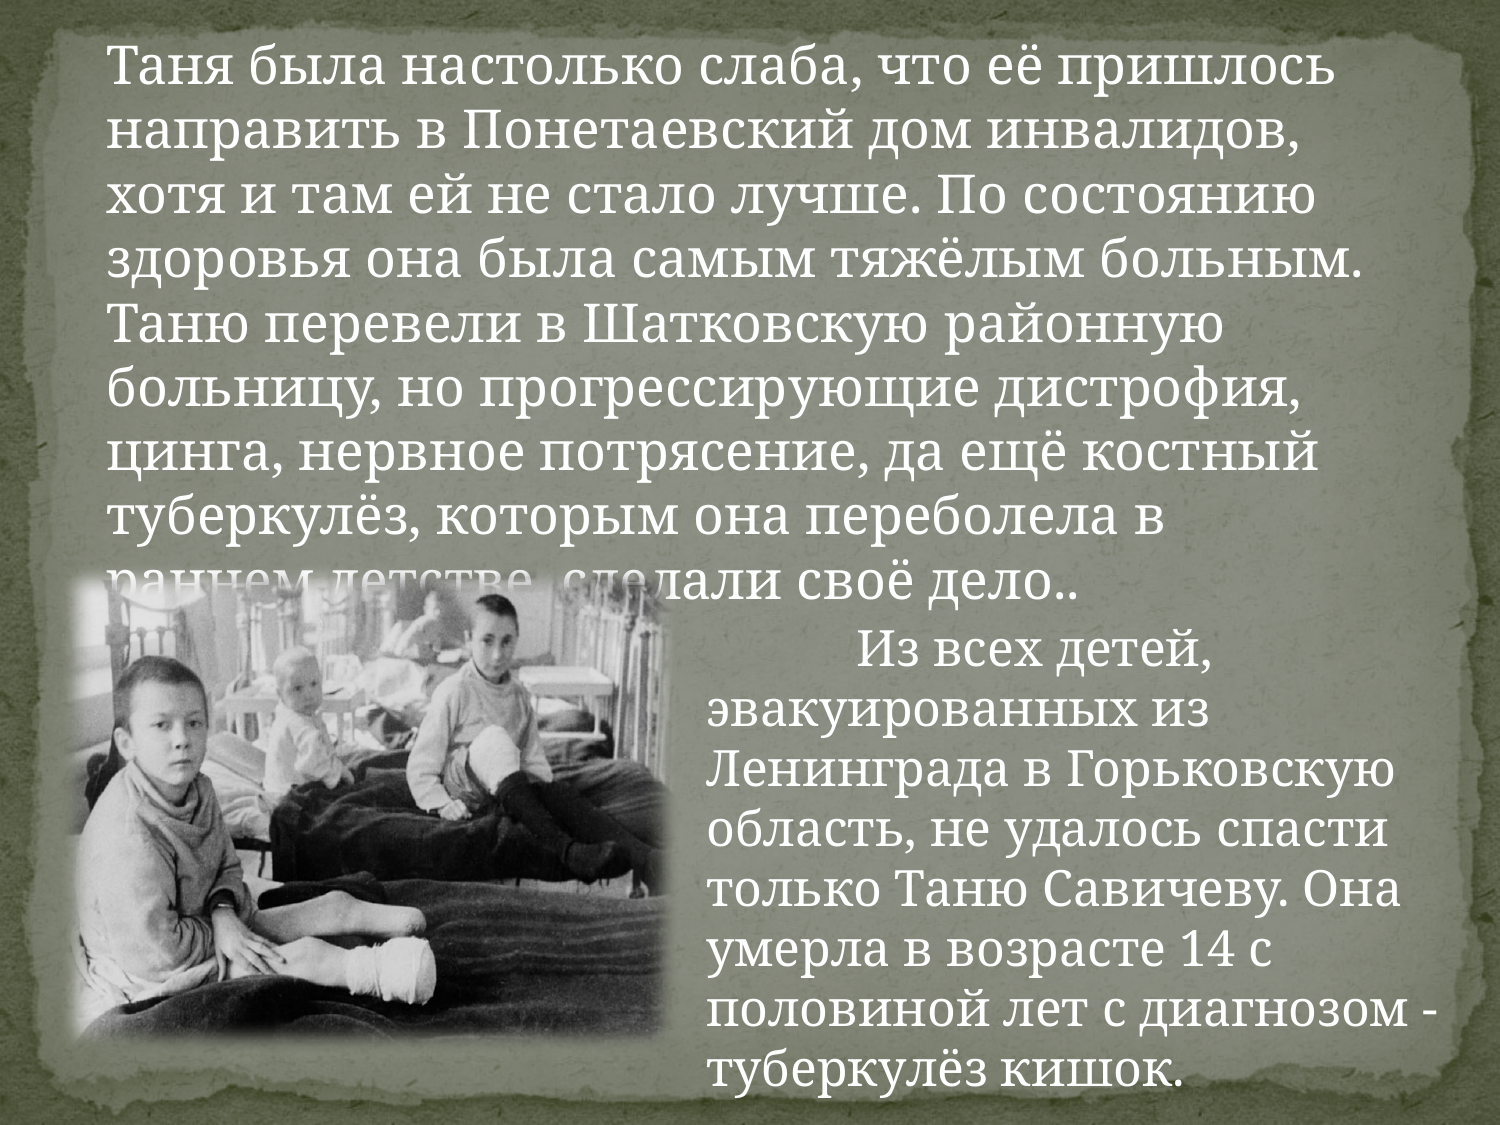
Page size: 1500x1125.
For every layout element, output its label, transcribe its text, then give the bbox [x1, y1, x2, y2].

text_box Из всех детей, эвакуированных из Ленинграда в Горьковскую область, не удалось спасти только Таню Савичеву. Она умерла в возрасте 14 с половиной лет с диагнозом - туберкулёз кишок. [691, 609, 1477, 1105]
picture [60, 564, 680, 1053]
list Таня была настолько слаба, что её пришлось направить в Понетаевский дом инвалидов, хотя и там ей не стало лучше. По состоянию здоровья она была самым тяжёлым больным. Таню перевели в Шатковскую районную больницу, но прогрессирующие дистрофия, цинга, нервное потрясение, да ещё костный туберкулёз, которым она переболела в раннем детстве, сделали своё дело.. [46, 23, 1397, 633]
